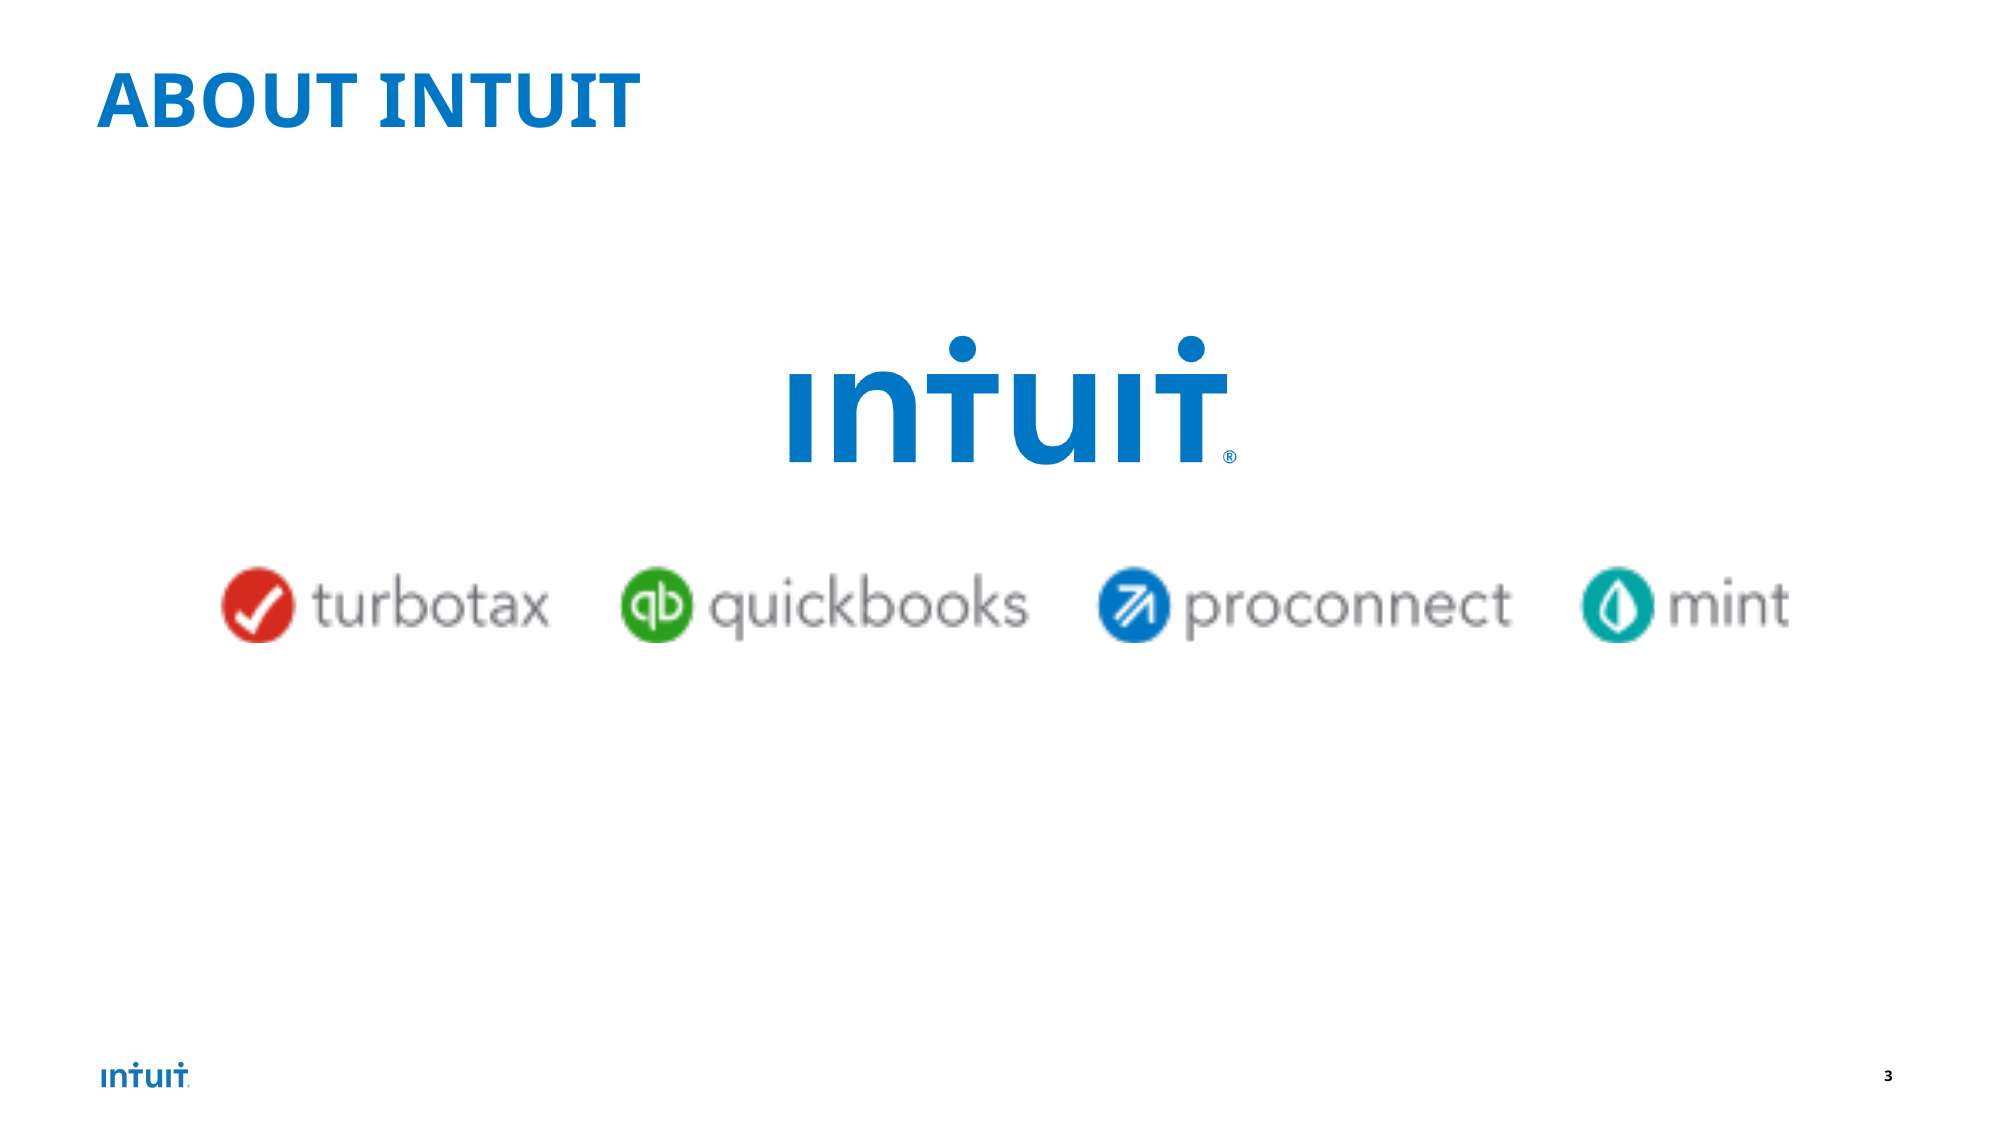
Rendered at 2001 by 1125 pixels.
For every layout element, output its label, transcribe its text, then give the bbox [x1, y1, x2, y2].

picture [214, 525, 1790, 643]
title ABOUT INTUIT [82, 51, 1905, 142]
picture [626, 318, 1385, 478]
